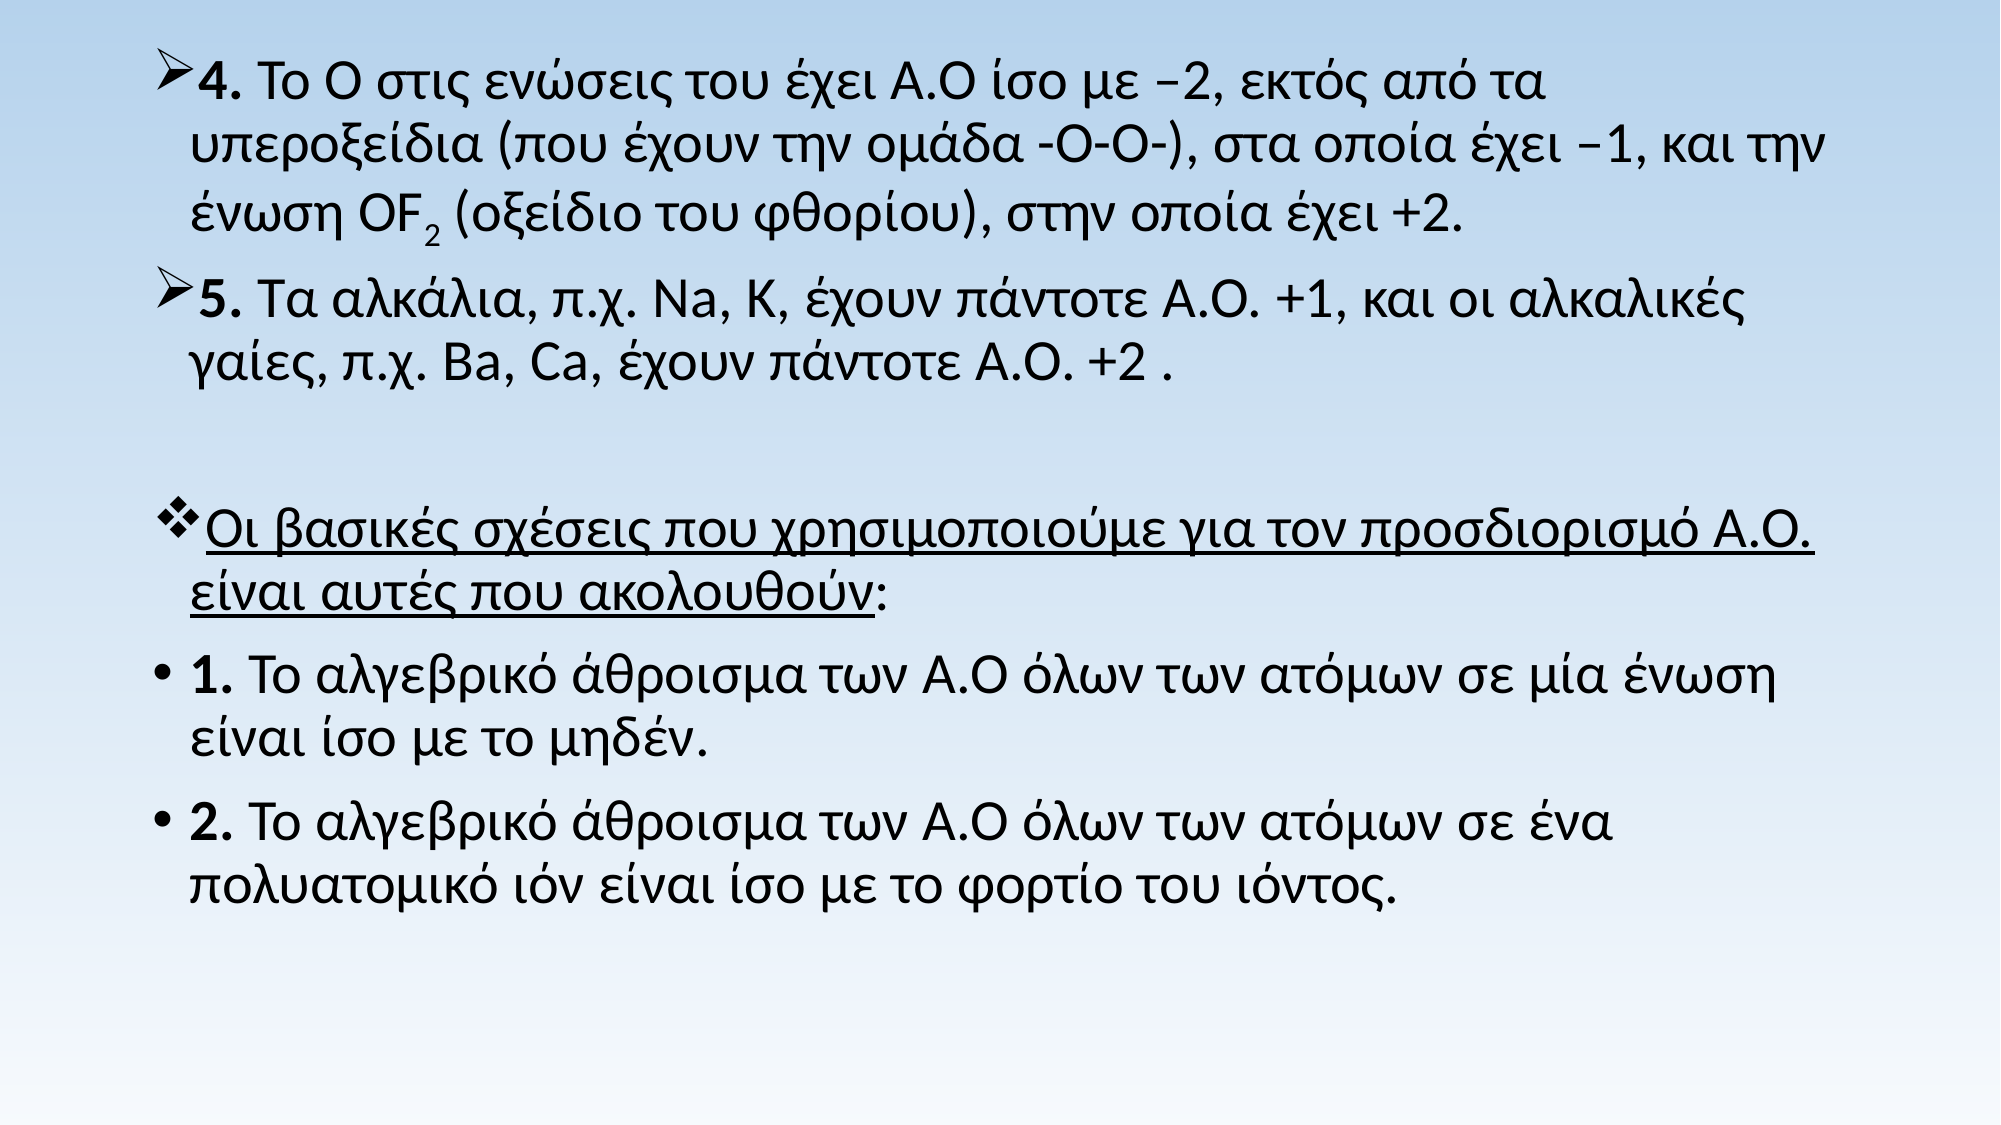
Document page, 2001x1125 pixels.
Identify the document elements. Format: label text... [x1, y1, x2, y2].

list 4. Το Ο στις ενώσεις του έχει Α.Ο ίσο με –2, εκτός από τα υπεροξείδια (που έχουν την ομάδα -Ο-Ο-), στα οποία έχει –1, και την ένωση OF2 (οξείδιο του φθορίου), στην οποία έχει +2. 5. Τα αλκάλια, π.χ. Na, K, έχουν πάντοτε Α.Ο. +1, και οι αλκαλικές γαίες, π.χ. Ba, Ca, έχουν πάντοτε Α.Ο. +2 . Οι βασικές σχέσεις που χρησιμοποιούμε για τον προσδιορισμό Α.Ο. είναι αυτές που ακολουθούν: 1. Το αλγεβρικό άθροισμα των Α.Ο όλων των ατόμων σε μία ένωση είναι ίσο με το μηδέν. 2. Το αλγεβρικό άθροισμα των Α.Ο όλων των ατόμων σε ένα πολυατομικό ιόν είναι ίσο με το φορτίο του ιόντος. [137, 41, 1863, 1014]
